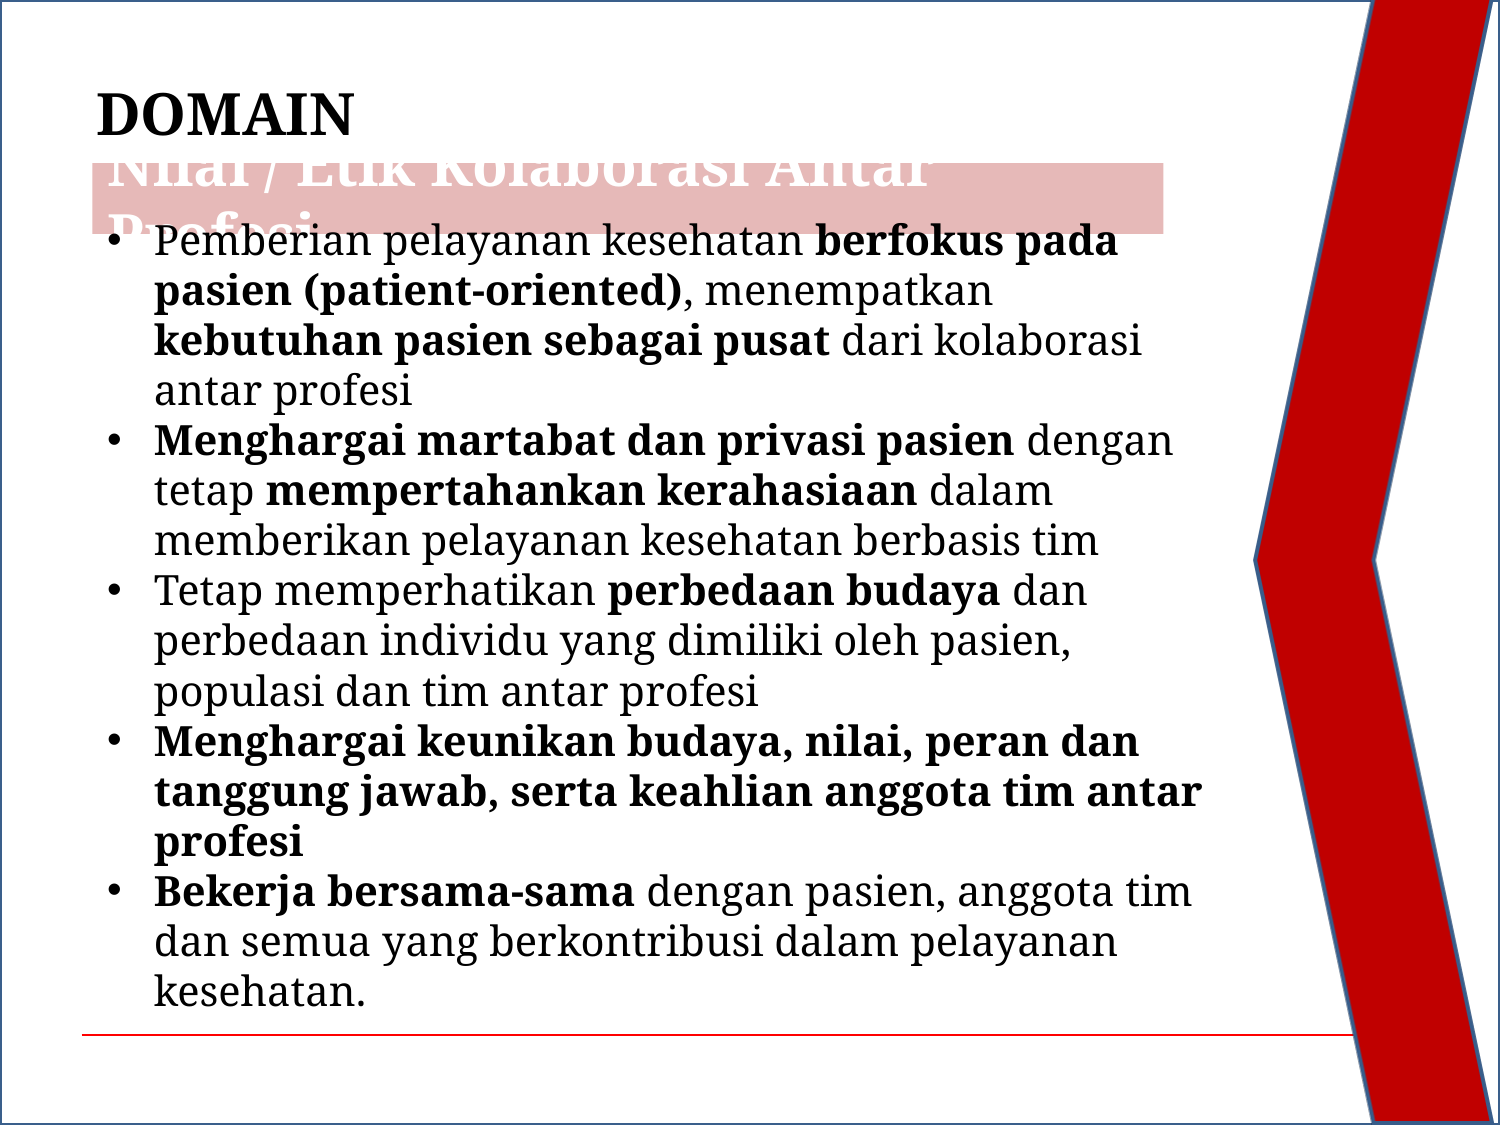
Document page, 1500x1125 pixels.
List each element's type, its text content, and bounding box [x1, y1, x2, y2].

text_box DOMAIN [79, 39, 965, 185]
text_box Nilai / Etik Kolaborasi Antar Profesi [90, 161, 1165, 236]
text_box Pemberian pelayanan kesehatan berfokus pada pasien (patient-oriented), menempatkan kebutuhan pasien sebagai pusat dari kolaborasi antar profesi Menghargai martabat dan privasi pasien dengan tetap mempertahankan kerahasiaan dalam memberikan pelayanan kesehatan berbasis tim Tetap memperhatikan perbedaan budaya dan perbedaan individu yang dimiliki oleh pasien, populasi dan tim antar profesi Menghargai keunikan budaya, nilai, peran dan tanggung jawab, serta keahlian anggota tim antar profesi Bekerja bersama-sama dengan pasien, anggota tim dan semua yang berkontribusi dalam pelayanan kesehatan. [90, 265, 1236, 1013]
text_box [0, 0, 1246, 1125]
picture [1251, 0, 1495, 1125]
